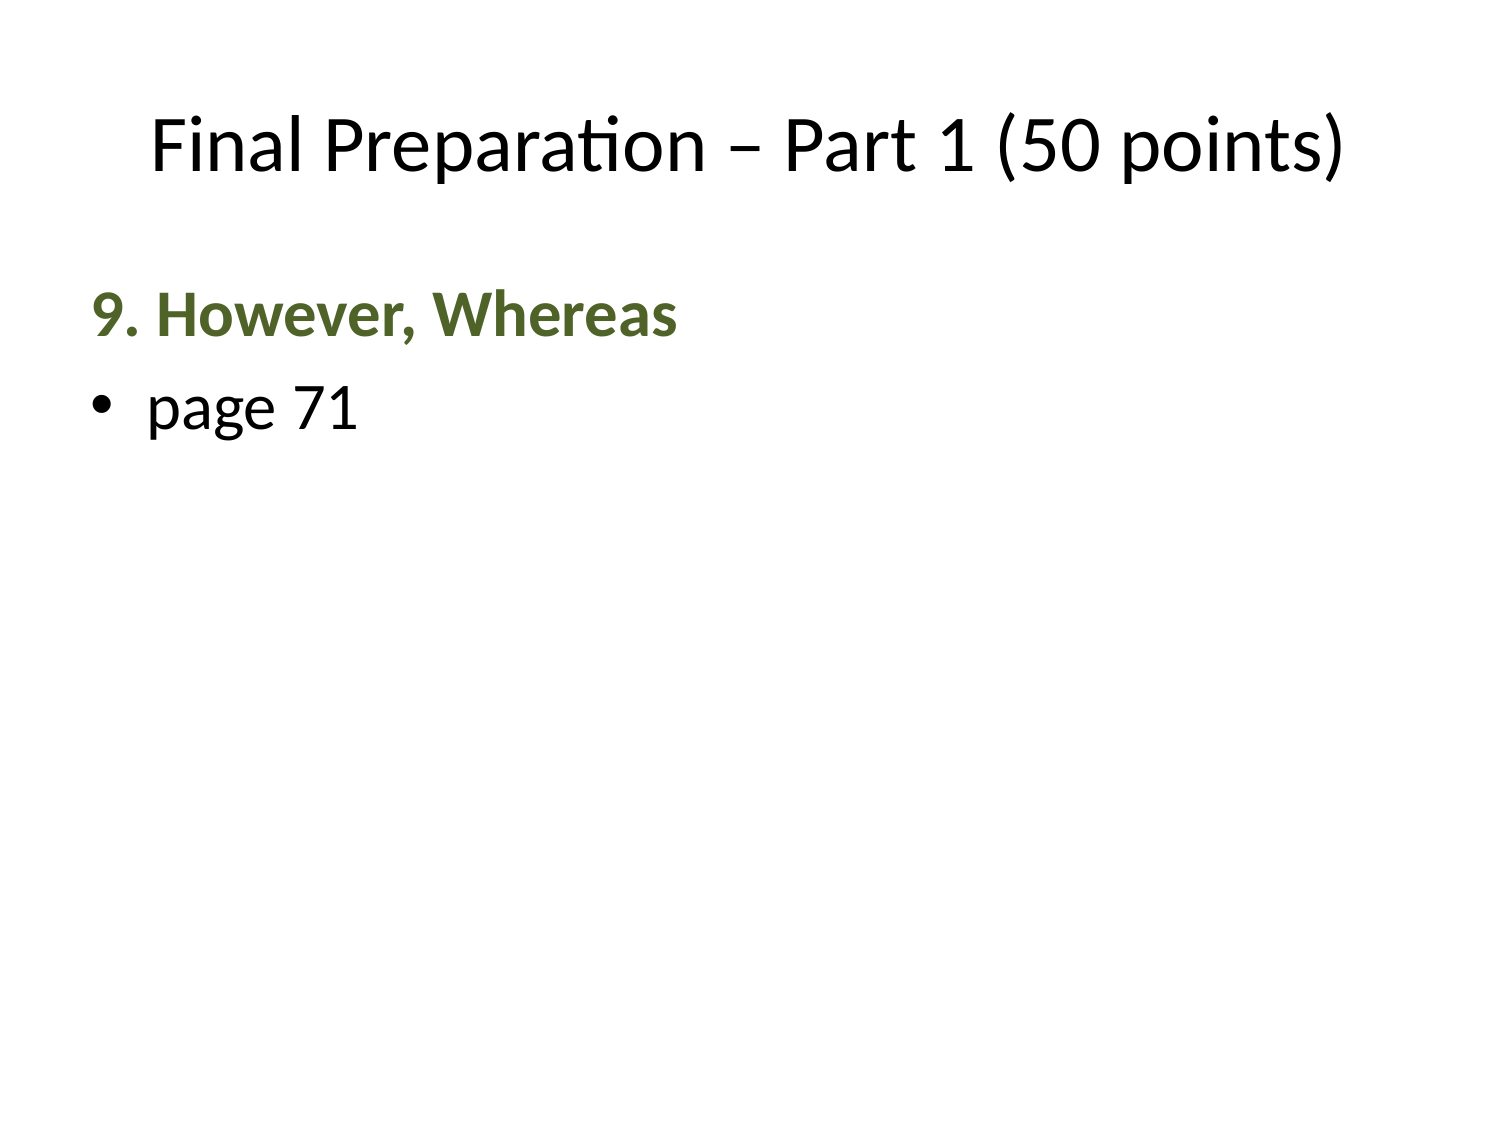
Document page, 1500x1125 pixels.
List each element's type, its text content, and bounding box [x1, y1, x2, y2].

title Final Preparation – Part 1 (50 points) [75, 45, 1425, 233]
list 9. However, Whereas page 71 [75, 262, 1425, 1005]
